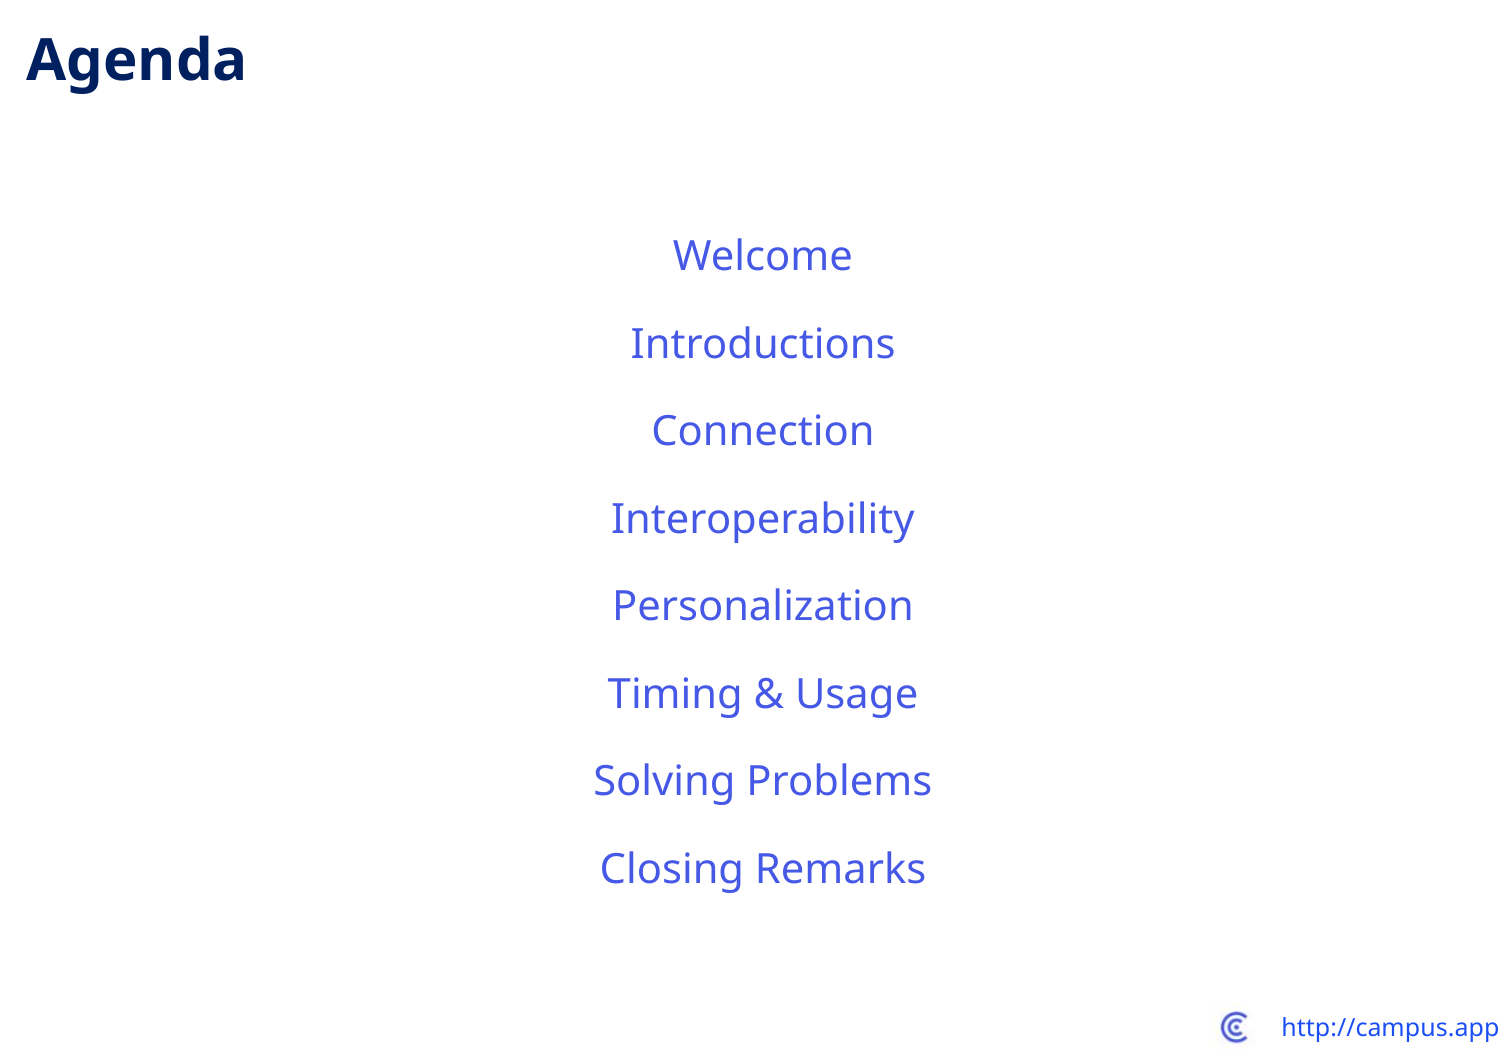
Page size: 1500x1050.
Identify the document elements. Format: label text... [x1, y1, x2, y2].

picture [1211, 1003, 1256, 1050]
text_box Agenda [26, 11, 1266, 66]
text_box http://campus.app [1266, 1004, 1500, 1050]
text_box Welcome Introductions Connection Interoperability Personalization Timing & Usage Solving Problems Closing Remarks [80, 229, 1446, 843]
